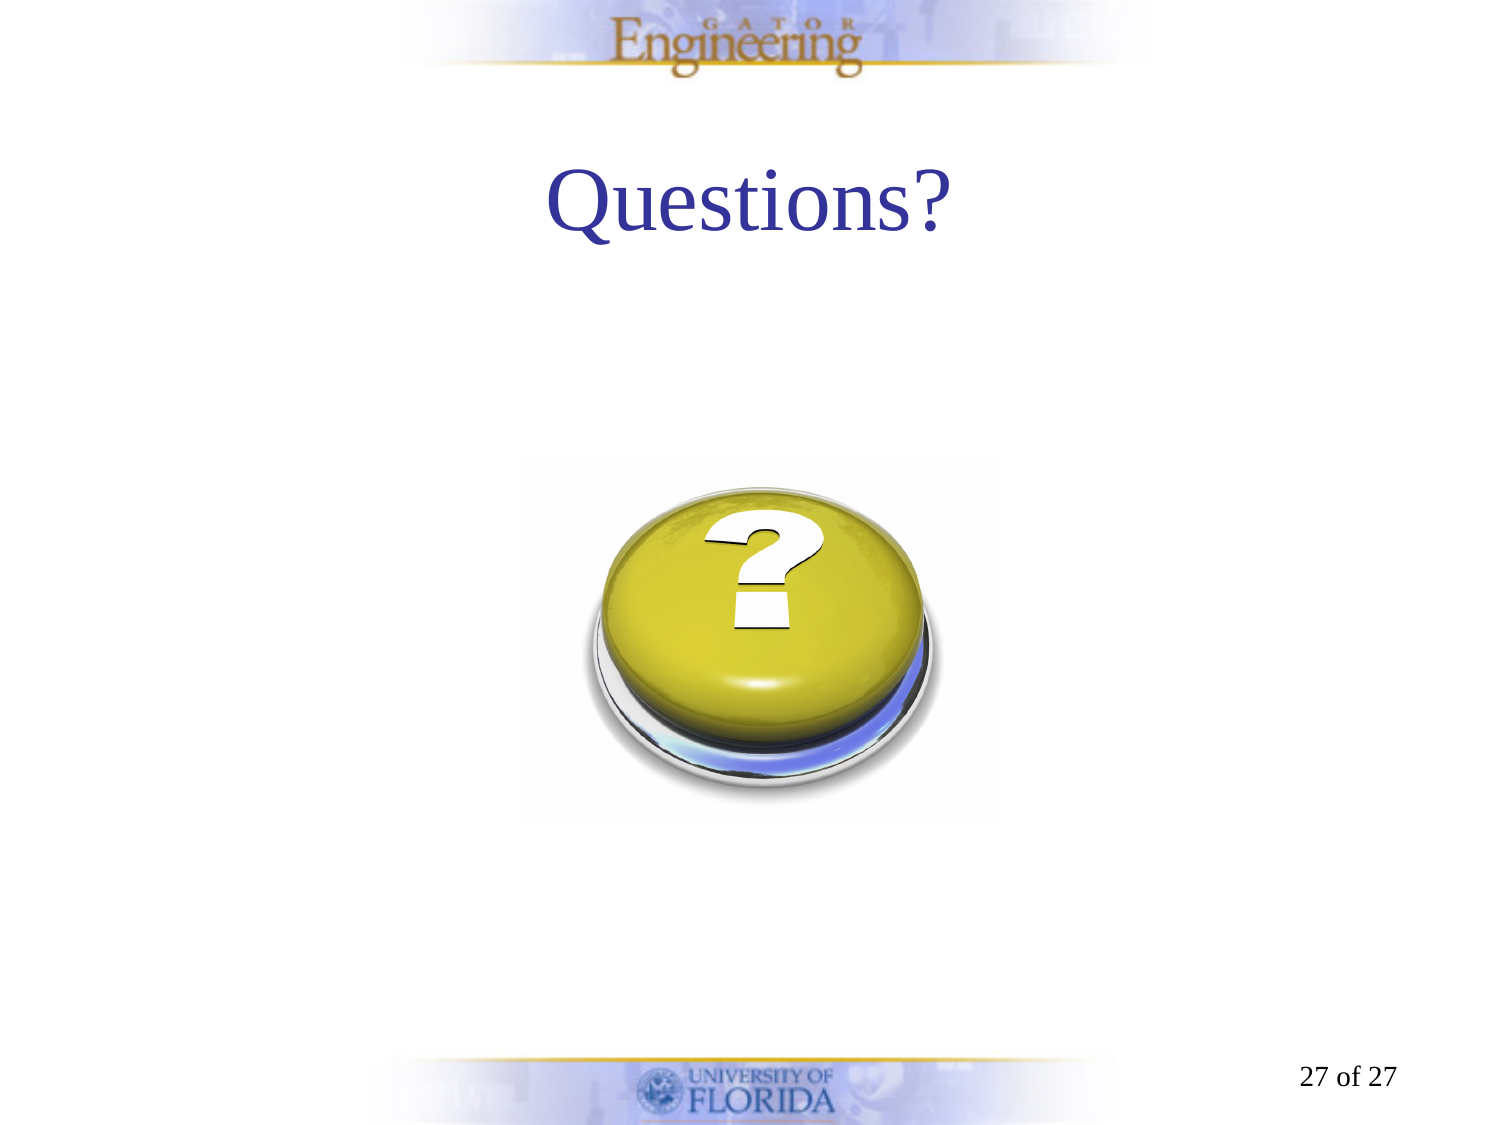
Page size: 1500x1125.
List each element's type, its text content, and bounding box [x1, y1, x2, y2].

picture [0, 0, 1500, 1125]
title Questions? [112, 99, 1388, 288]
